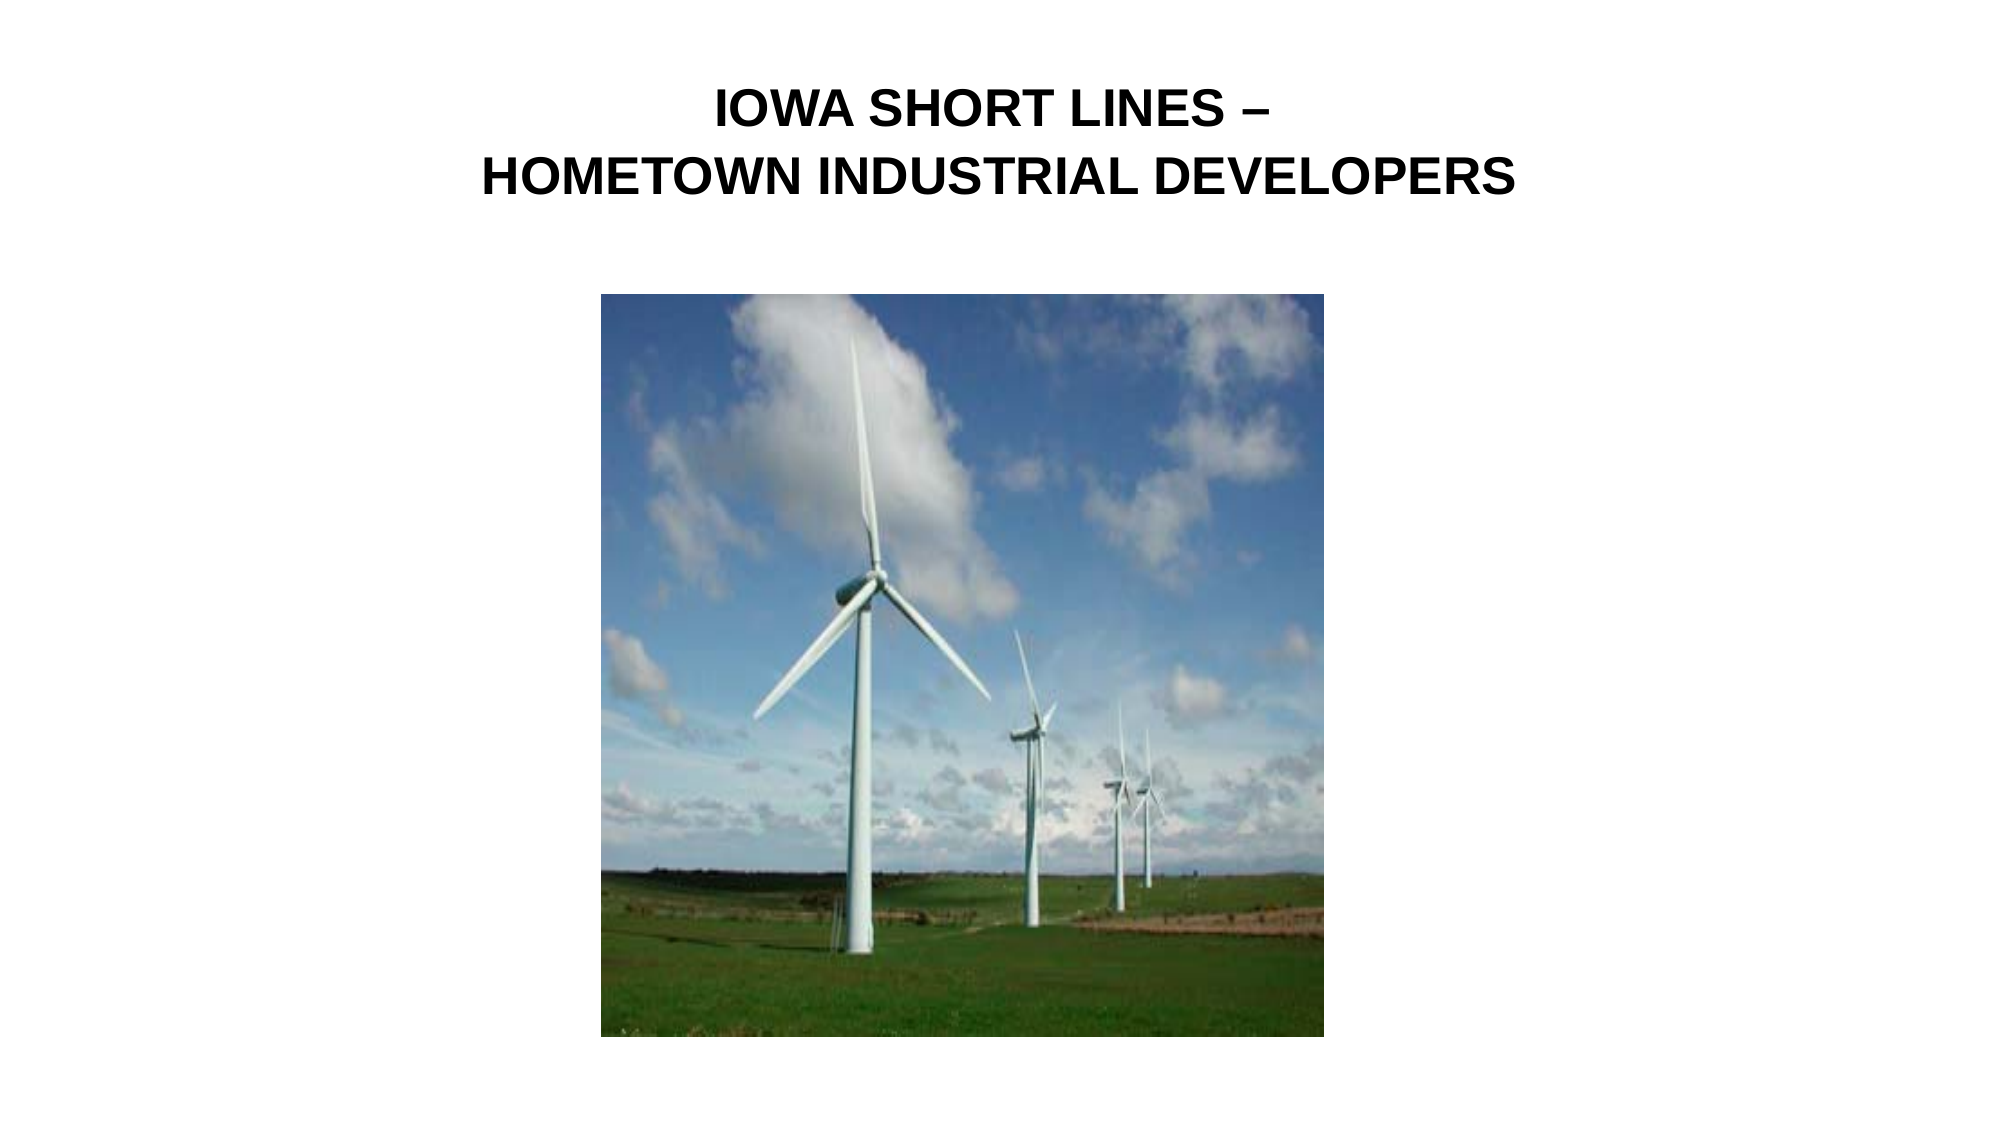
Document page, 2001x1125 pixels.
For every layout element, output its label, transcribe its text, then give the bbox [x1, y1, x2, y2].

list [601, 294, 1324, 1037]
title IOWA SHORT LINES – HOMETOWN INDUSTRIAL DEVELOPERS [137, 59, 1863, 278]
